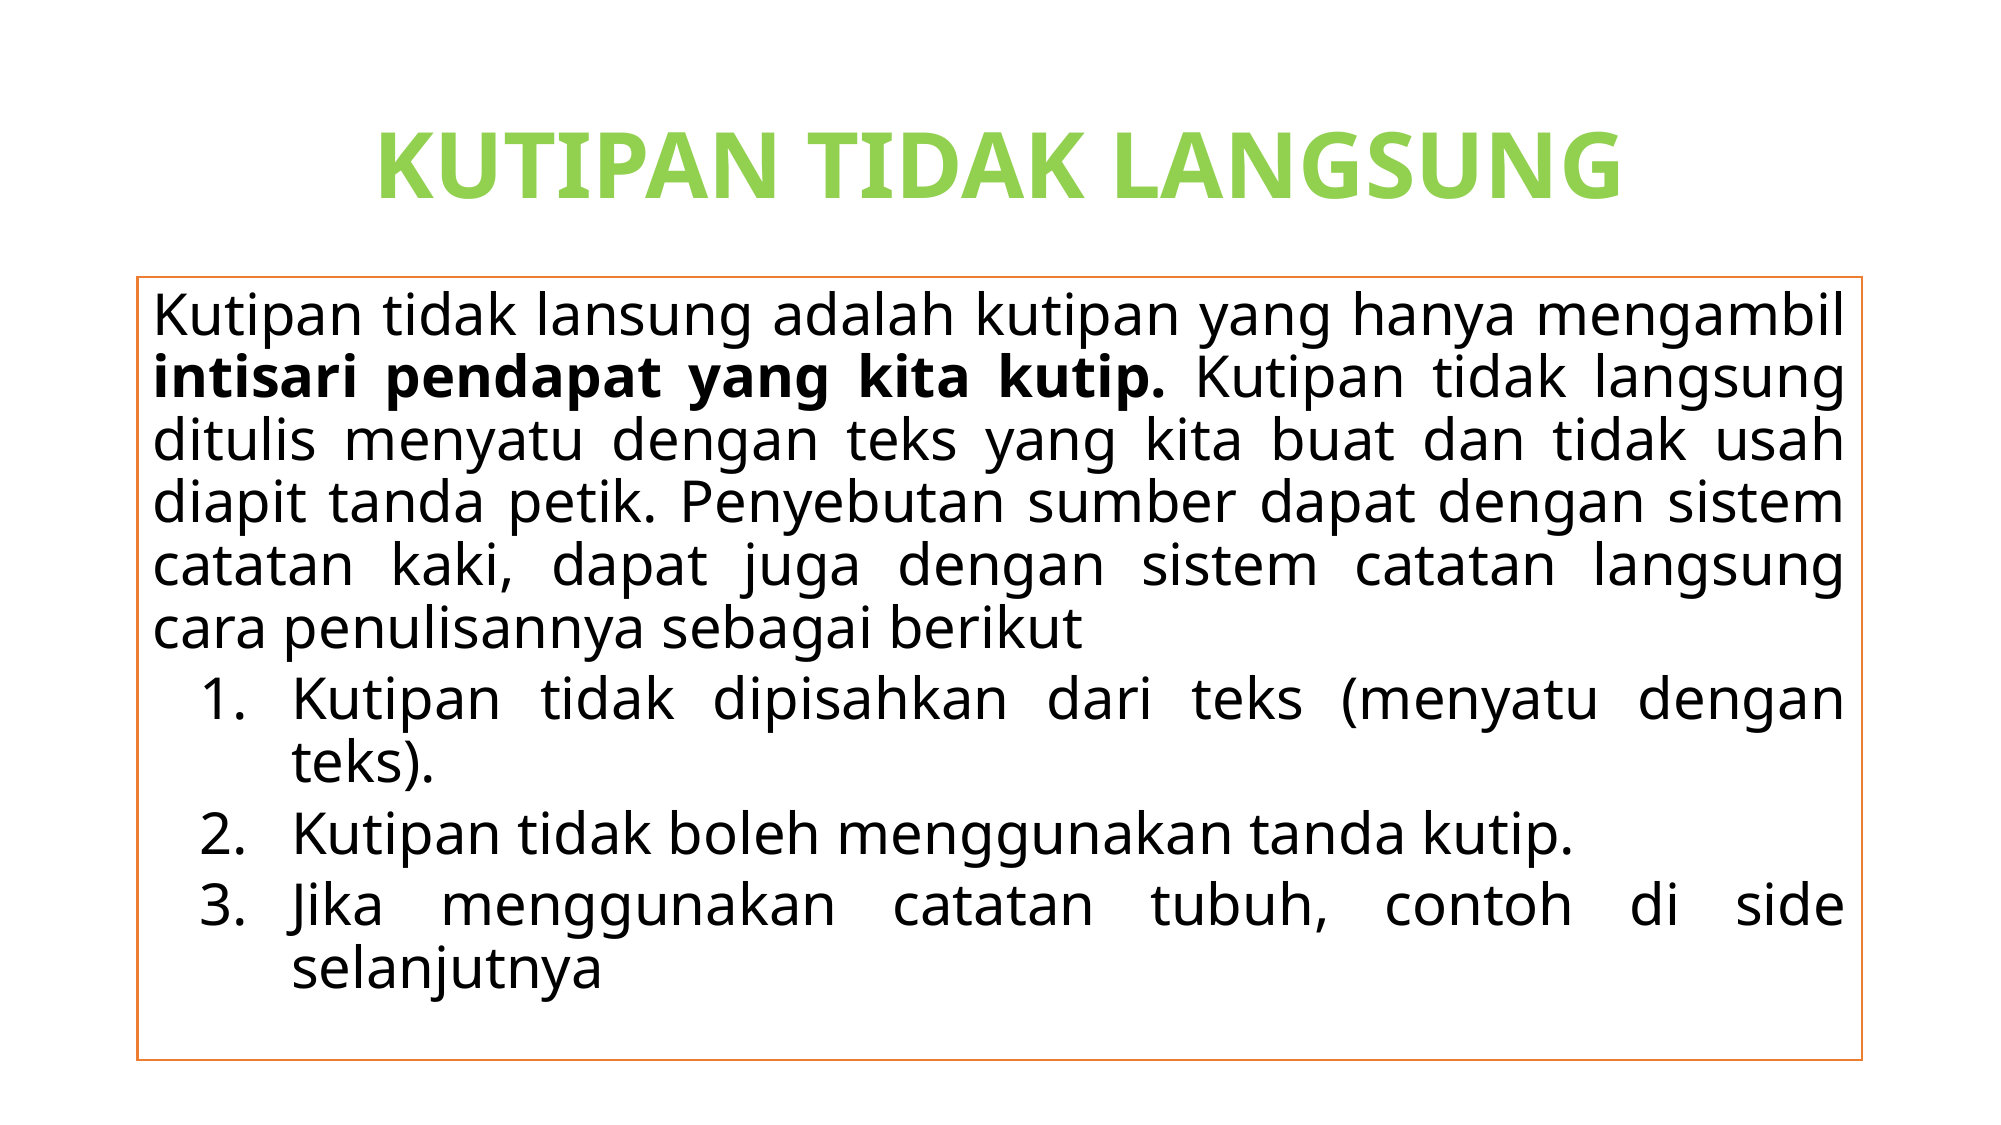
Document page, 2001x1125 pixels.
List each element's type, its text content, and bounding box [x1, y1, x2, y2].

title KUTIPAN TIDAK LANGSUNG [137, 59, 1863, 276]
list Kutipan tidak lansung adalah kutipan yang hanya mengambil intisari pendapat yang kita kutip. Kutipan tidak langsung ditulis menyatu dengan teks yang kita buat dan tidak usah diapit tanda petik. Penyebutan sumber dapat dengan sistem catatan kaki, dapat juga dengan sistem catatan langsung cara penulisannya sebagai berikut Kutipan tidak dipisahkan dari teks (menyatu dengan teks). Kutipan tidak boleh menggunakan tanda kutip. Jika menggunakan catatan tubuh, contoh di side selanjutnya [136, 276, 1863, 1061]
